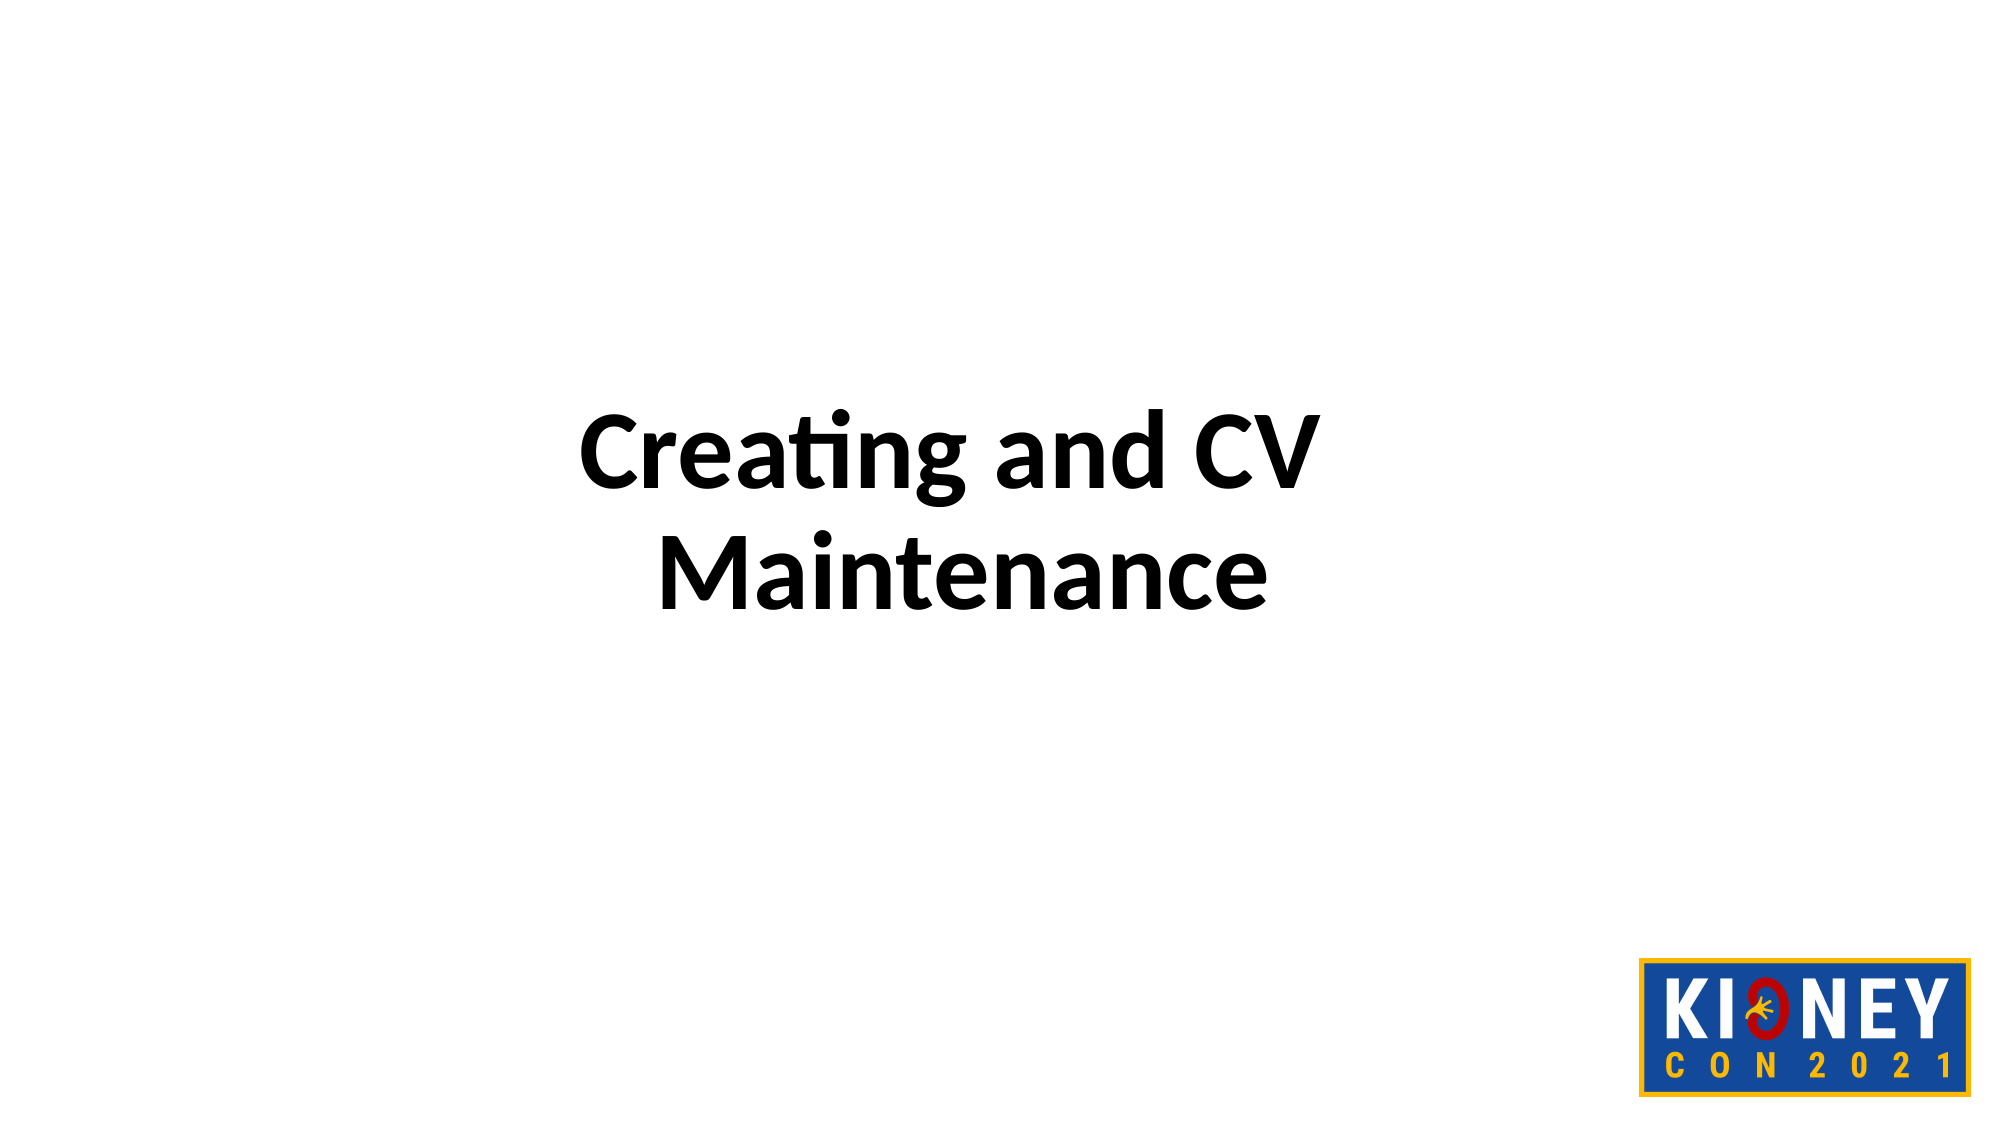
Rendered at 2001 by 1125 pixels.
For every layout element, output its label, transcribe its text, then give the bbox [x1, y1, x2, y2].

picture [1639, 958, 1971, 1097]
text_box Creating and CV Maintenance [150, 384, 1777, 626]
